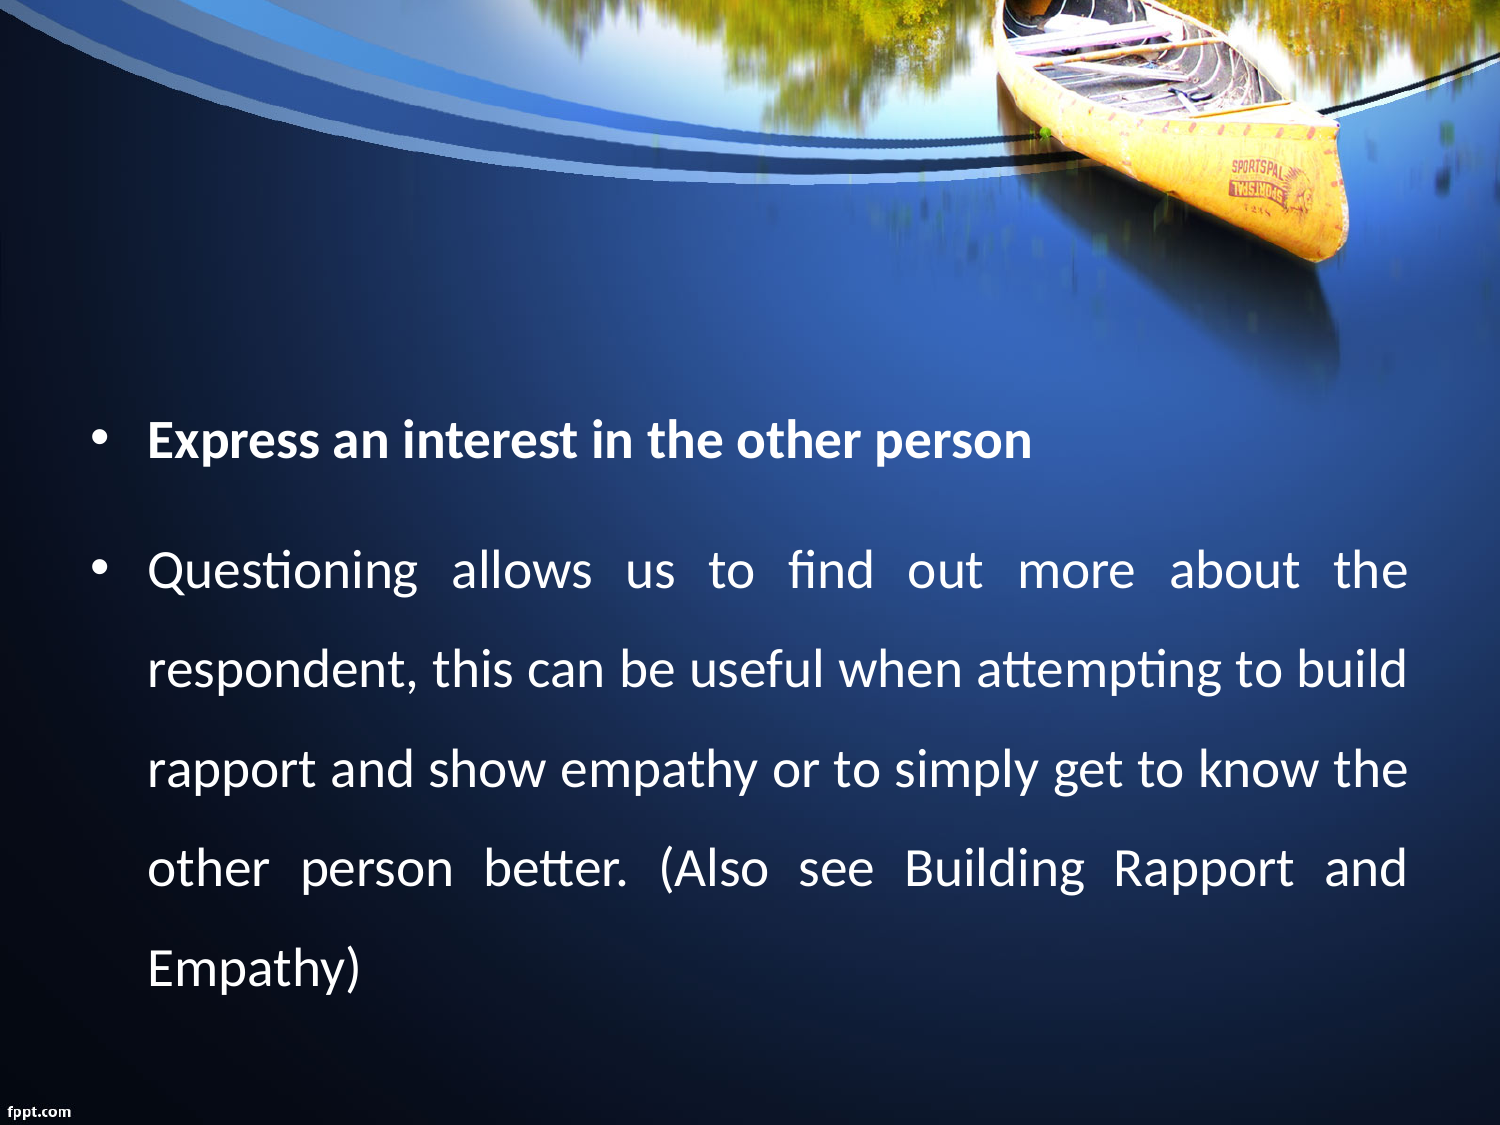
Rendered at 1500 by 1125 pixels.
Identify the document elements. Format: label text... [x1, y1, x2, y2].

list Express an interest in the other person Questioning allows us to find out more about the respondent, this can be useful when attempting to build rapport and show empathy or to simply get to know the other person better. (Also see Building Rapport and Empathy) [75, 362, 1425, 1005]
picture [0, 0, 1500, 1125]
